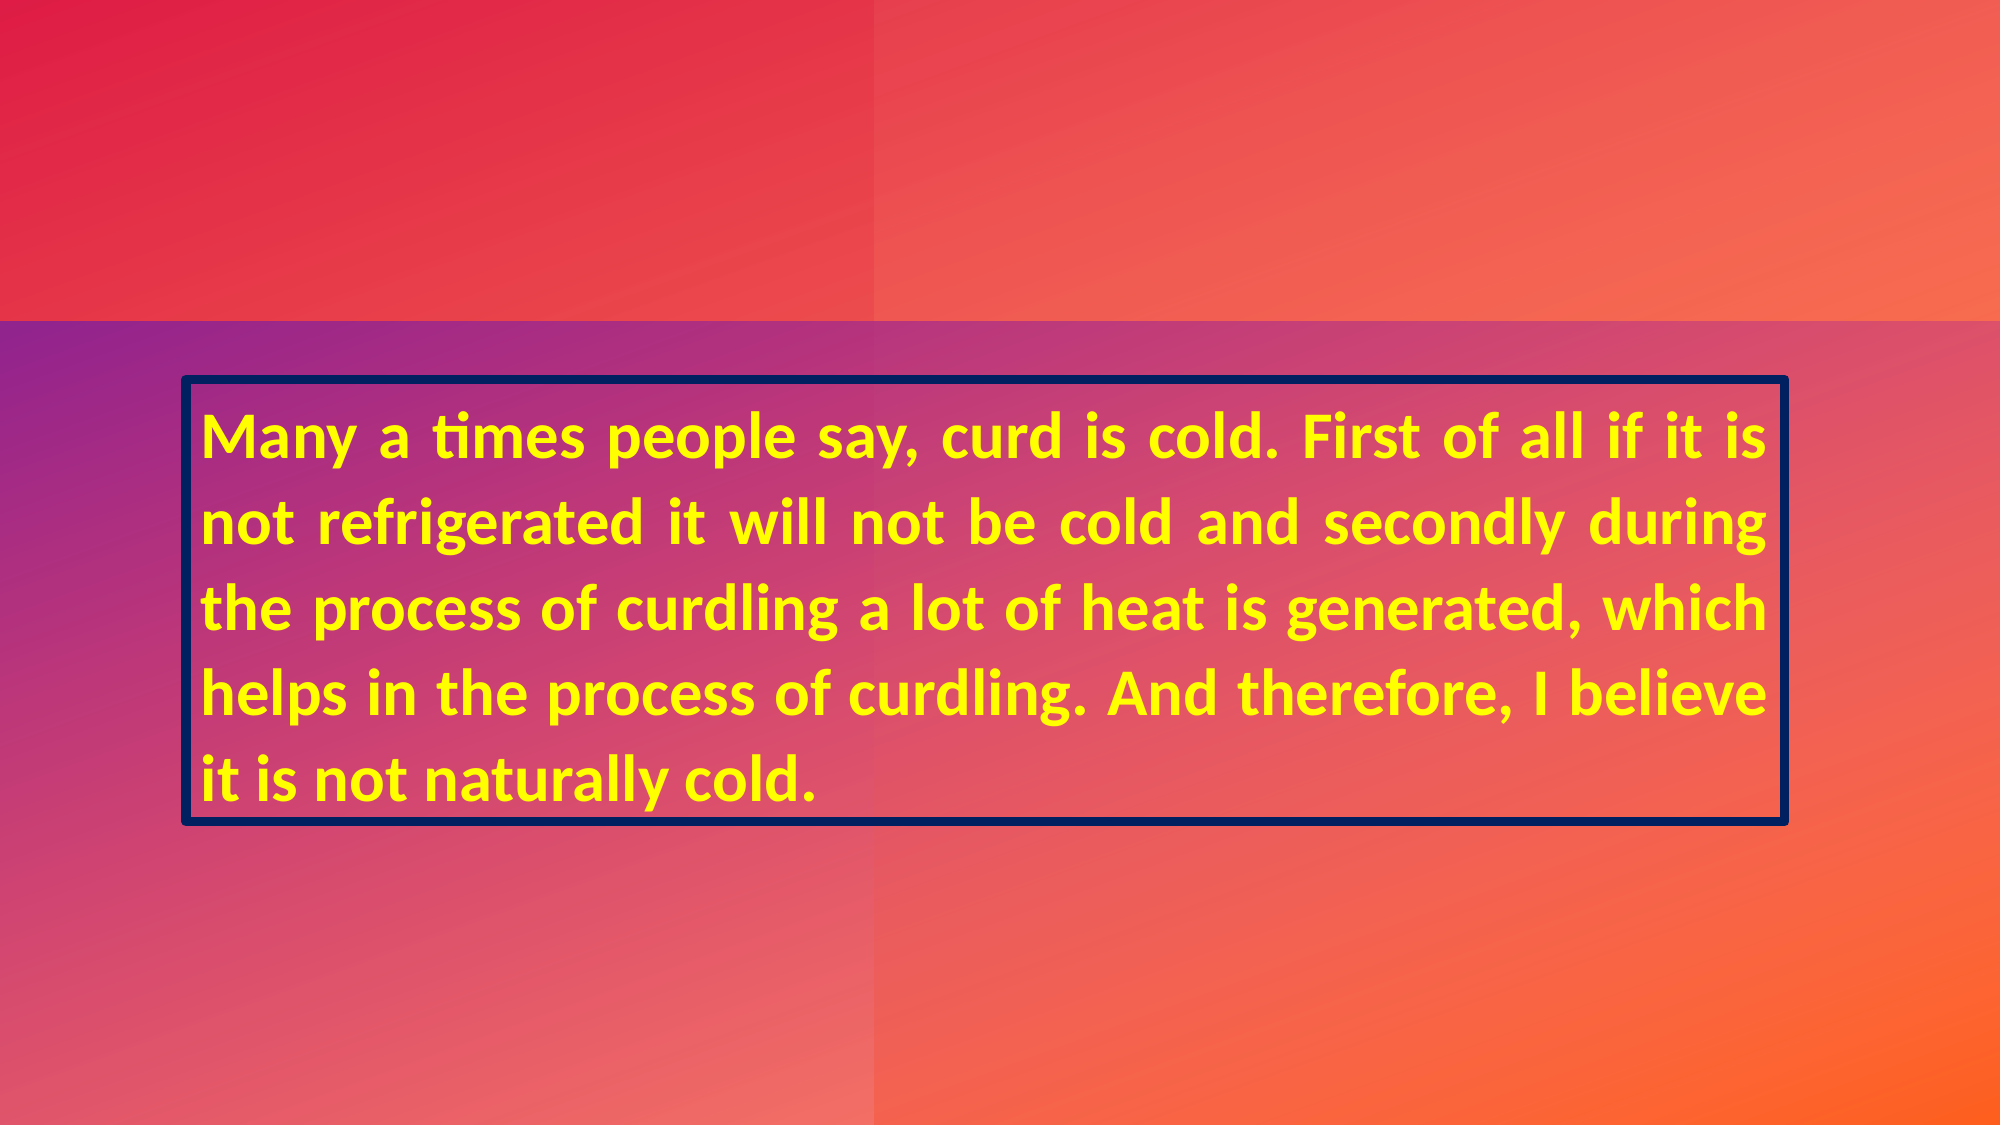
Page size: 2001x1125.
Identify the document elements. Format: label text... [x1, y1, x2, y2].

text_box [0, 321, 2000, 1125]
text_box [0, 0, 874, 321]
text_box [874, 0, 2000, 321]
text_box Many a times people say, curd is cold. First of all if it is not refrigerated it will not be cold and secondly during the process of curdling a lot of heat is generated, which helps in the process of curdling. And therefore, I believe it is not naturally cold. [186, 379, 1785, 822]
